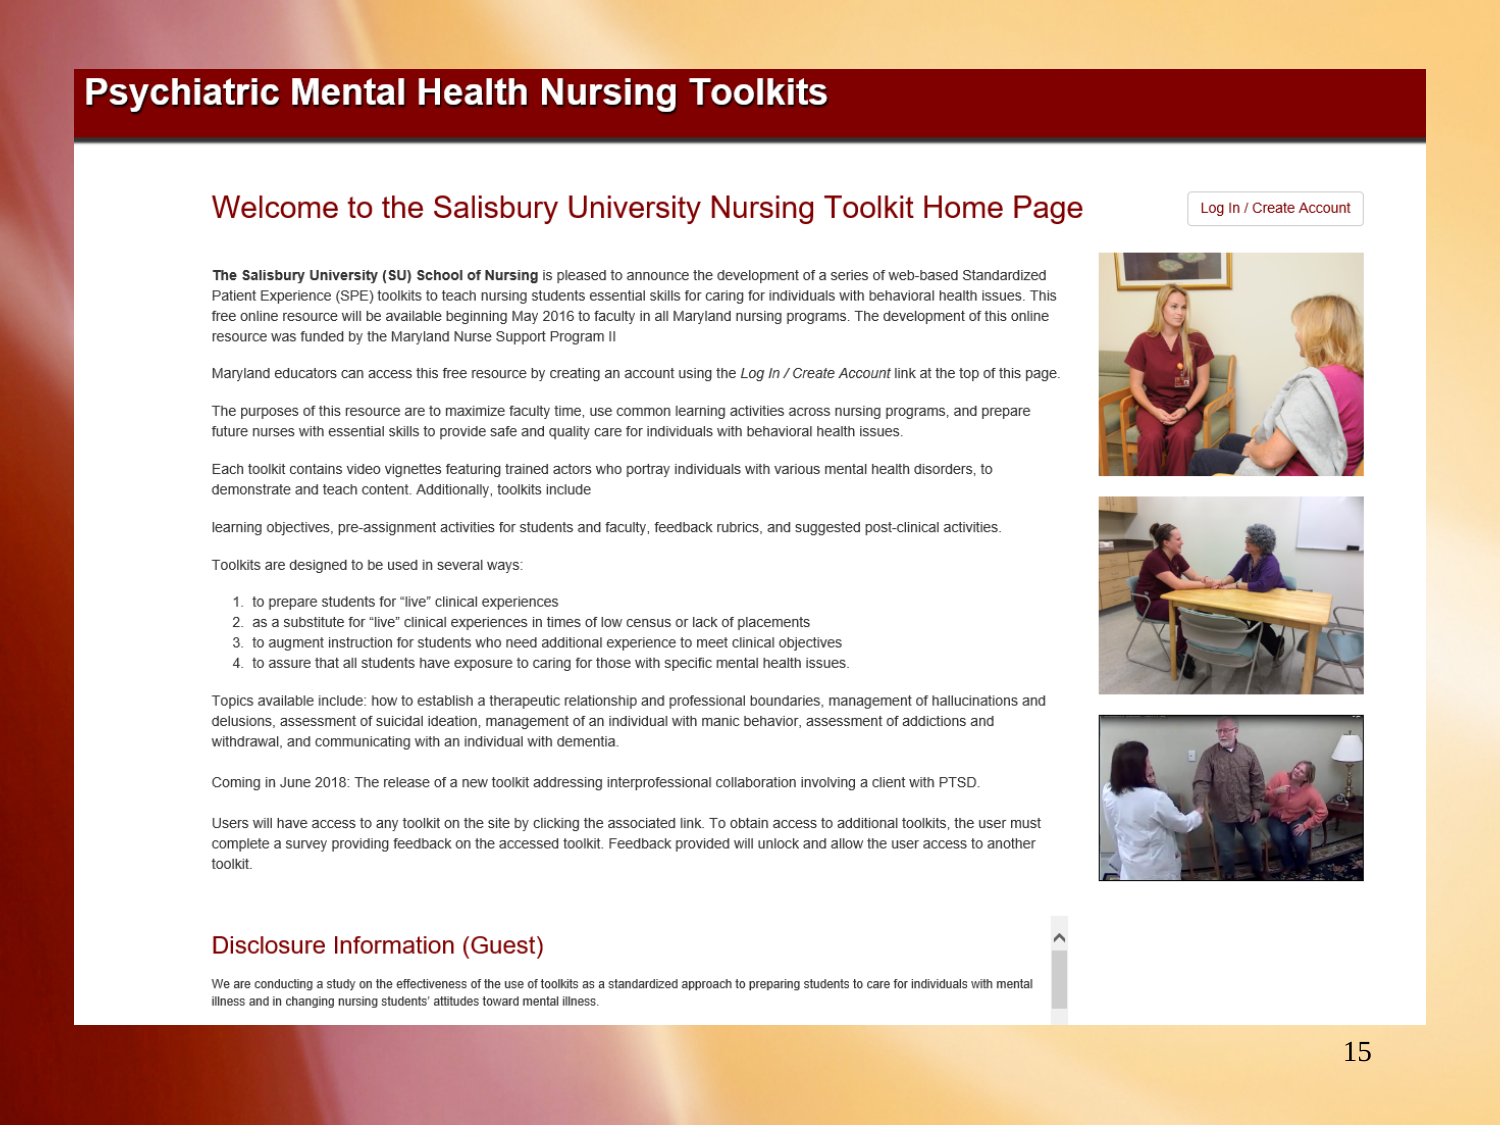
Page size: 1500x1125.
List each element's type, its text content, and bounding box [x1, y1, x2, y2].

slide_number 15 [1074, 1034, 1388, 1101]
picture [0, 0, 1500, 1125]
